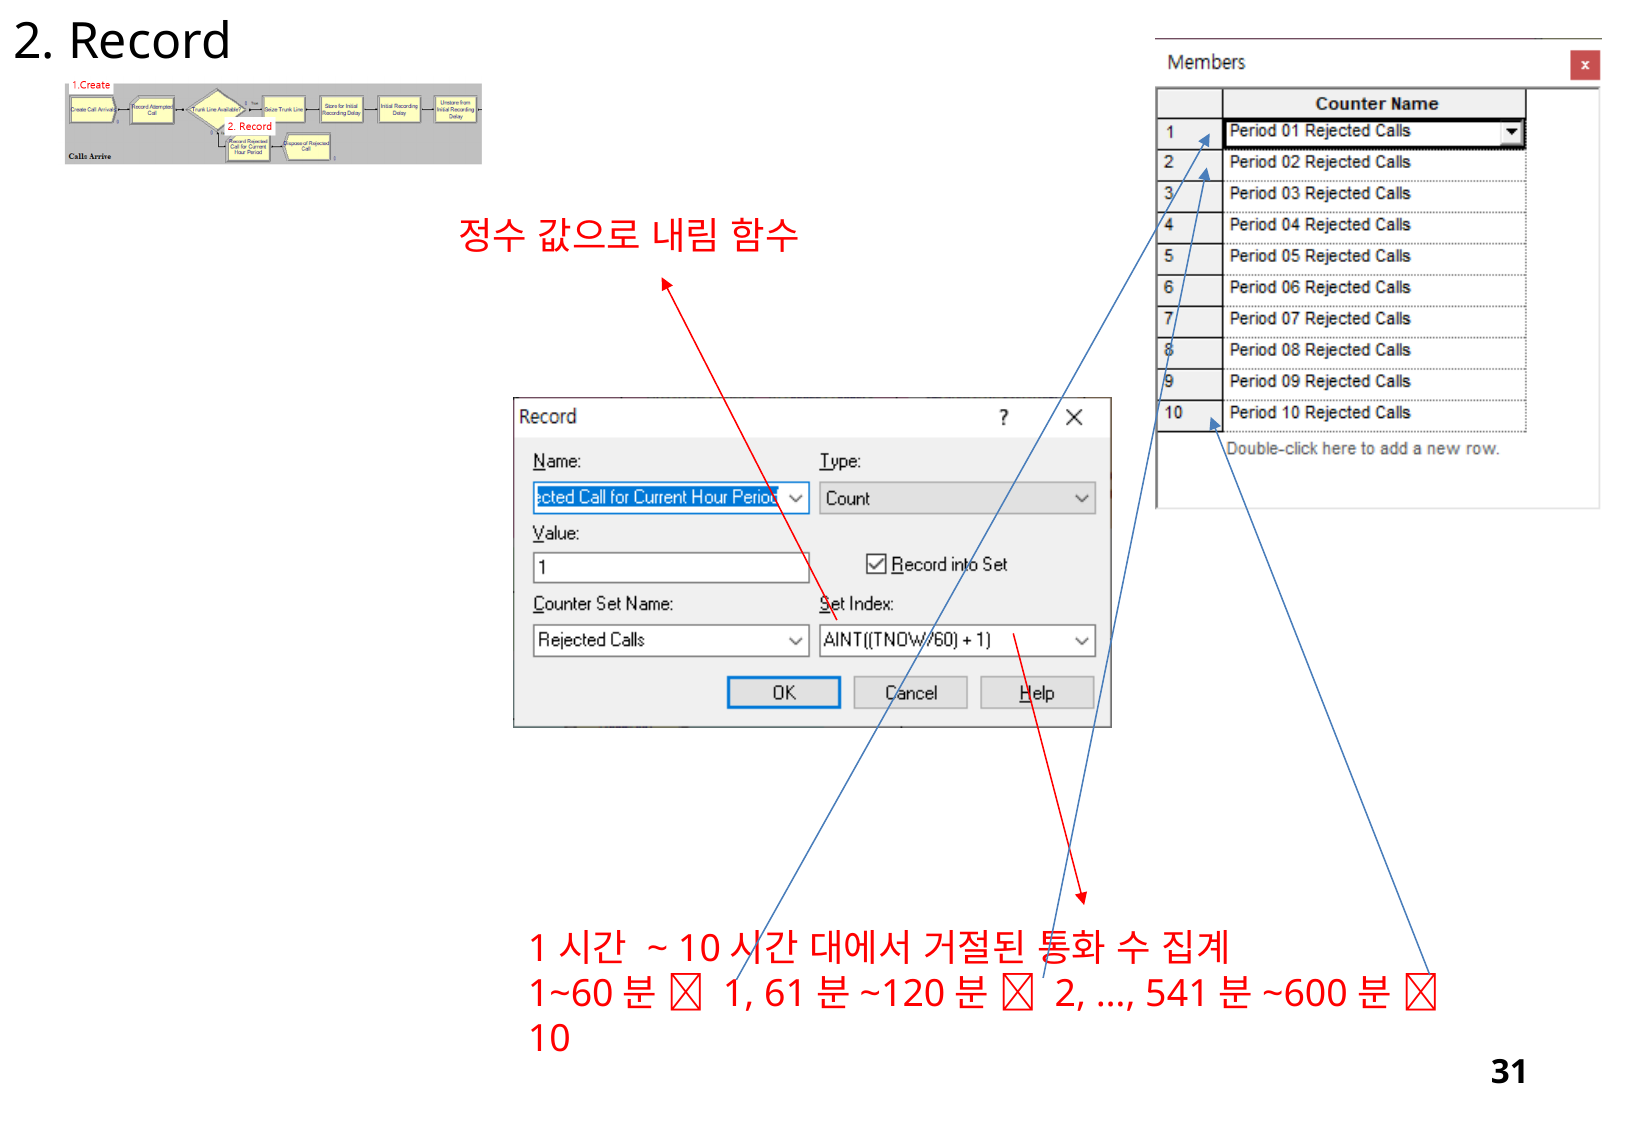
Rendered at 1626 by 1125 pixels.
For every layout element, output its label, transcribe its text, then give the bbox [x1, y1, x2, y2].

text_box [736, 133, 1210, 981]
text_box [1042, 167, 1208, 979]
picture [512, 397, 736, 728]
picture [58, 76, 482, 165]
text_box 정수 값으로 내림 함수 [443, 204, 730, 265]
slide_number 31 [1164, 1042, 1544, 1103]
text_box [1210, 416, 1431, 976]
text_box 1시간 ~ 10시간 대에서 거절된 통화 수 집계 1~60분  1, 61분~120분  2, …, 541분~600분  10 [513, 916, 1510, 1067]
picture [1154, 38, 1603, 511]
text_box 2. Record [0, 0, 247, 76]
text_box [661, 276, 730, 621]
